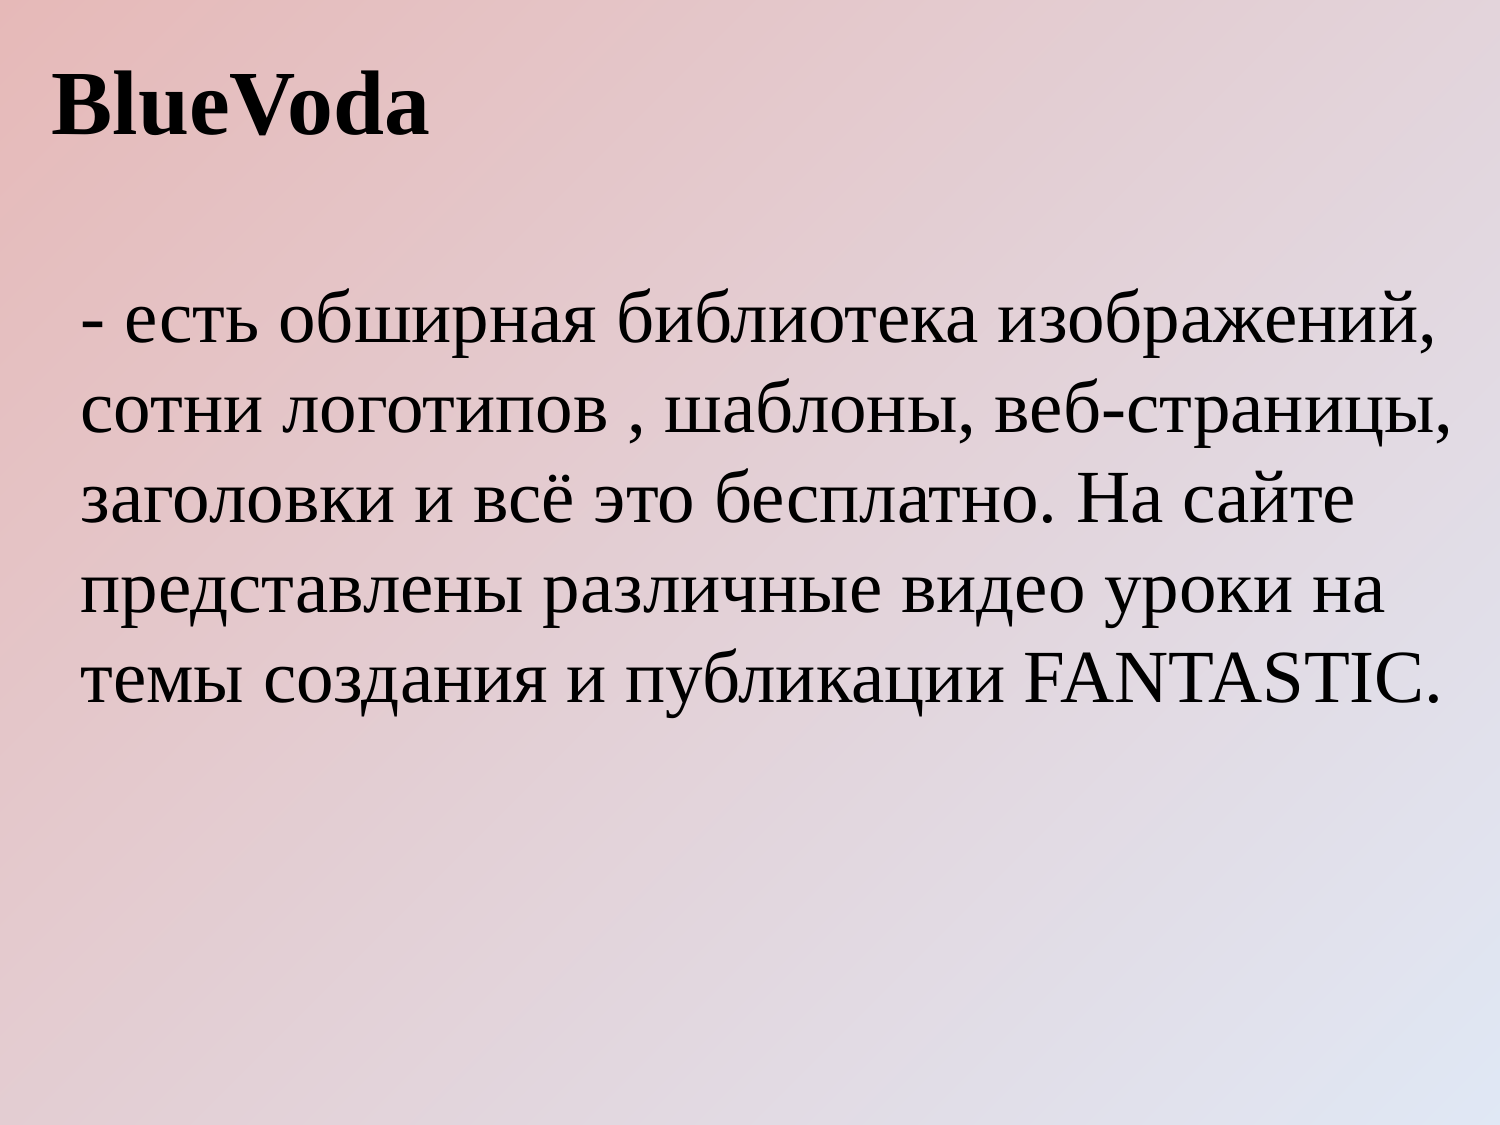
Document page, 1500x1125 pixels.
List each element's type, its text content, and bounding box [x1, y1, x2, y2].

text_box - есть обширная библиотека изображений, сотни логотипов , шаблоны, веб-страницы, заголовки и всё это бесплатно. На сайте представлены различные видео уроки на темы создания и публикации FANTASTIC. [65, 260, 1489, 726]
text_box BlueVoda [36, 35, 446, 160]
